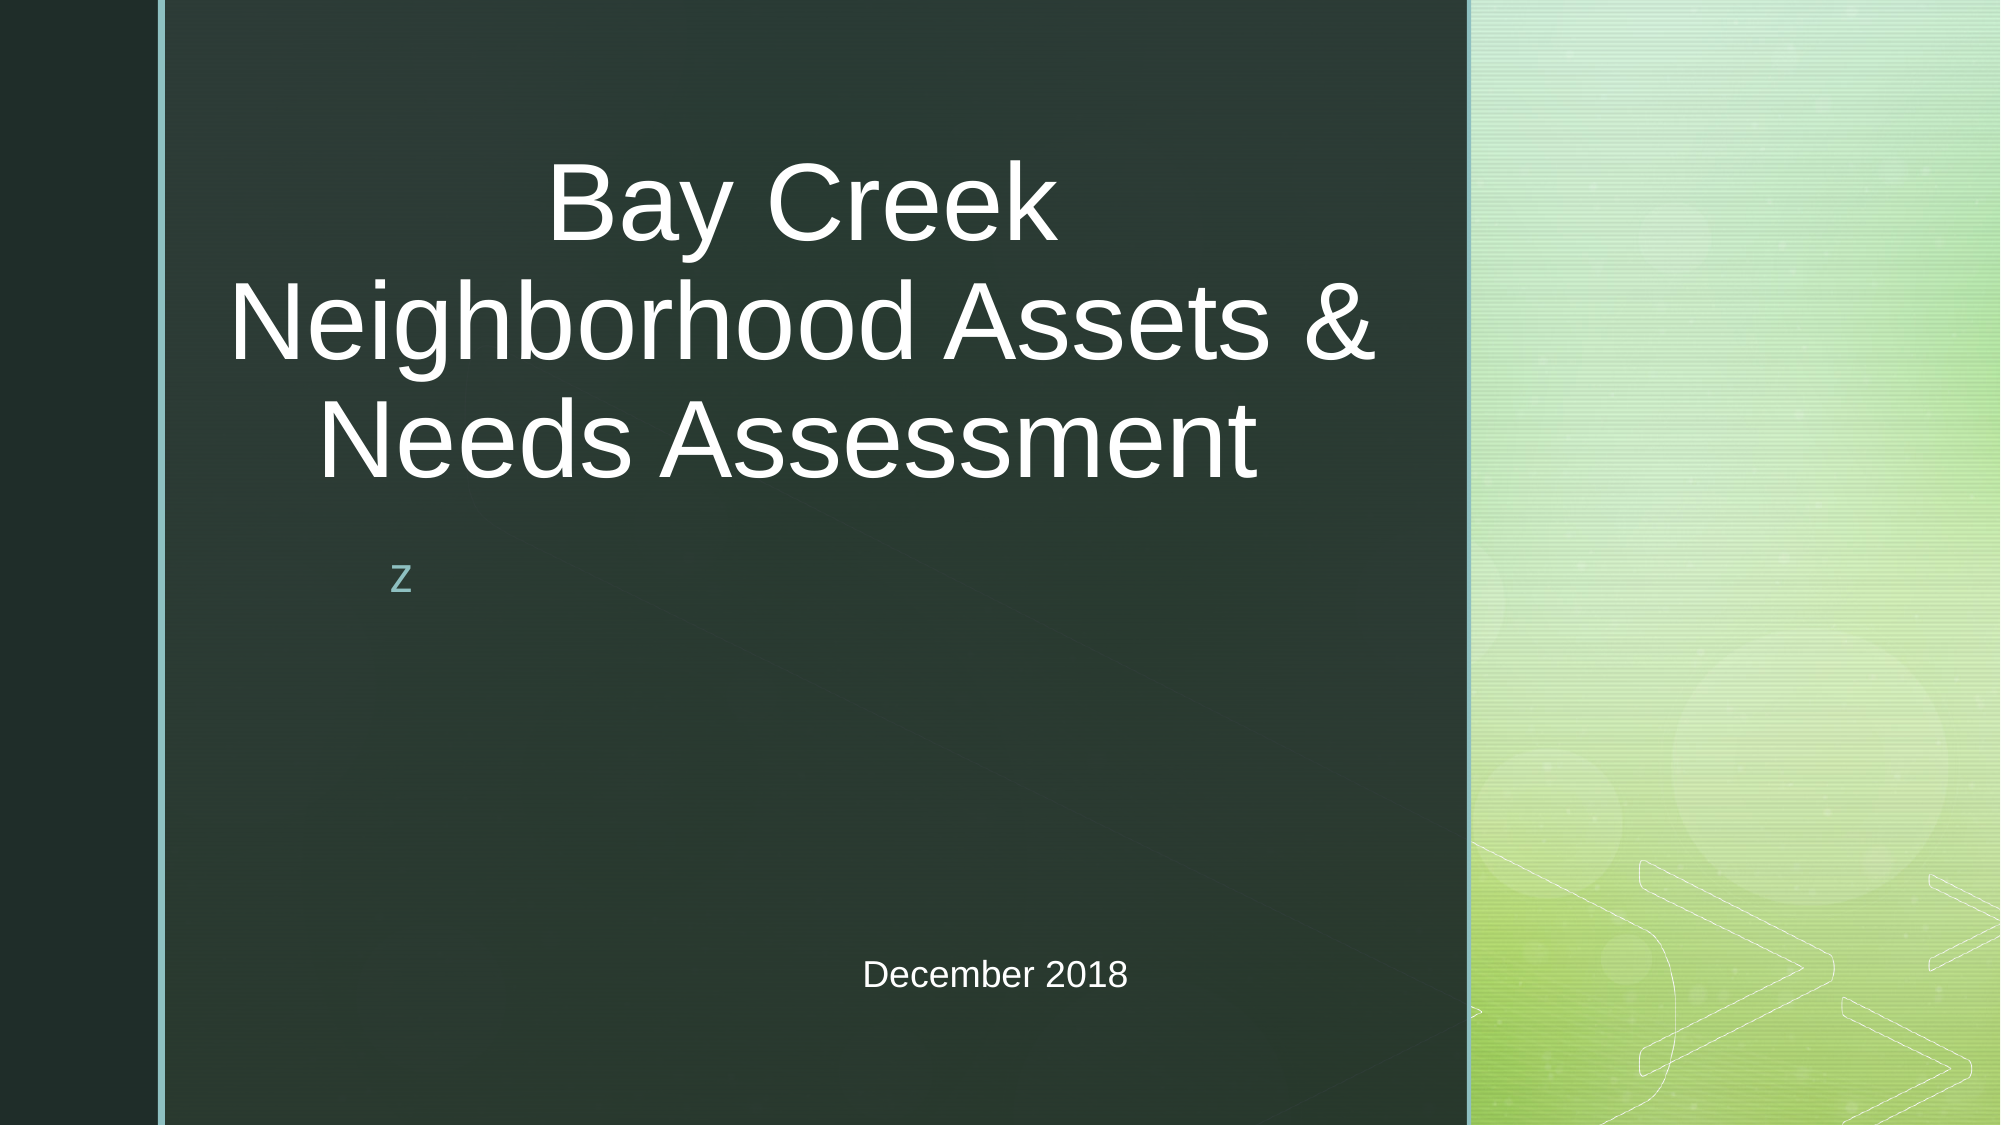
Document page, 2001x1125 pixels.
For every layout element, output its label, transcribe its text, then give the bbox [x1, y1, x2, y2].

picture [1472, 0, 2001, 1125]
title Bay Creek Neighborhood Assets & Needs Assessment [183, 138, 1422, 511]
text_box December 2018 [847, 943, 1144, 1003]
